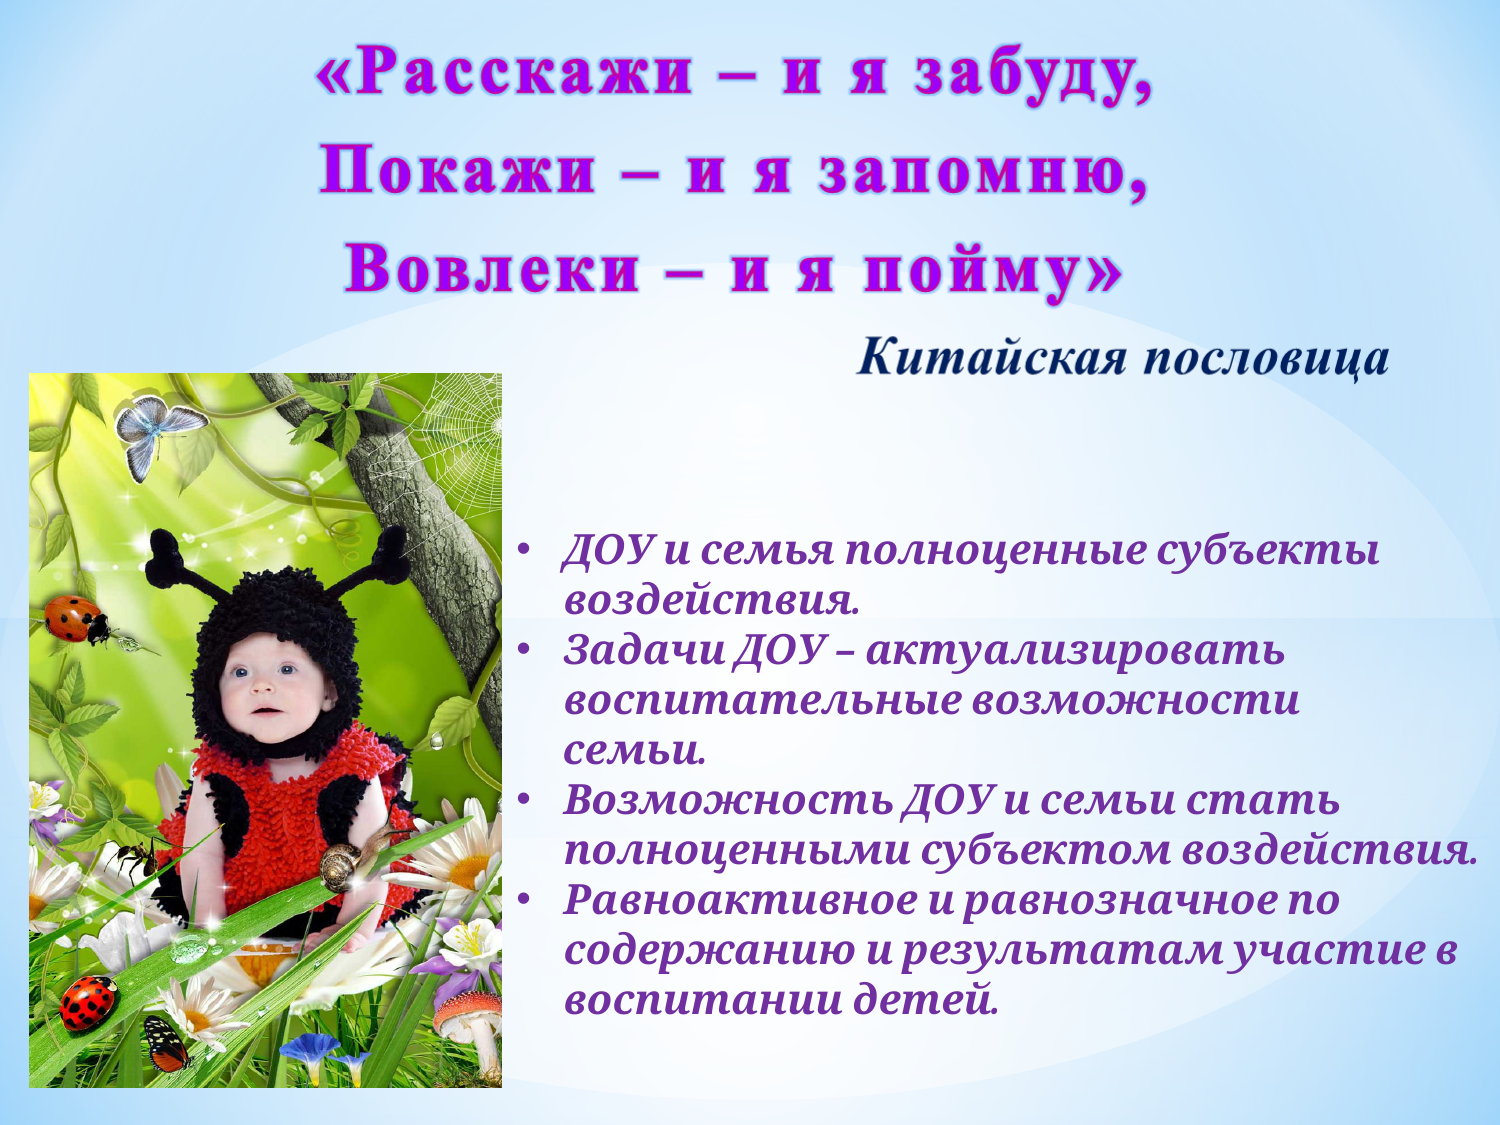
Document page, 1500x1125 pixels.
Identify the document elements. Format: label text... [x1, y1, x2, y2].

text_box ДОУ и семья полноценные субъекты воздействия. Задачи ДОУ – актуализировать воспитательные возможности семьи. Возможность ДОУ и семьи стать полноценными субъектом воздействия. Равноактивное и равнозначное по содержанию и результатам участие в воспитании детей. [507, 515, 1500, 1031]
picture [29, 0, 1424, 1089]
